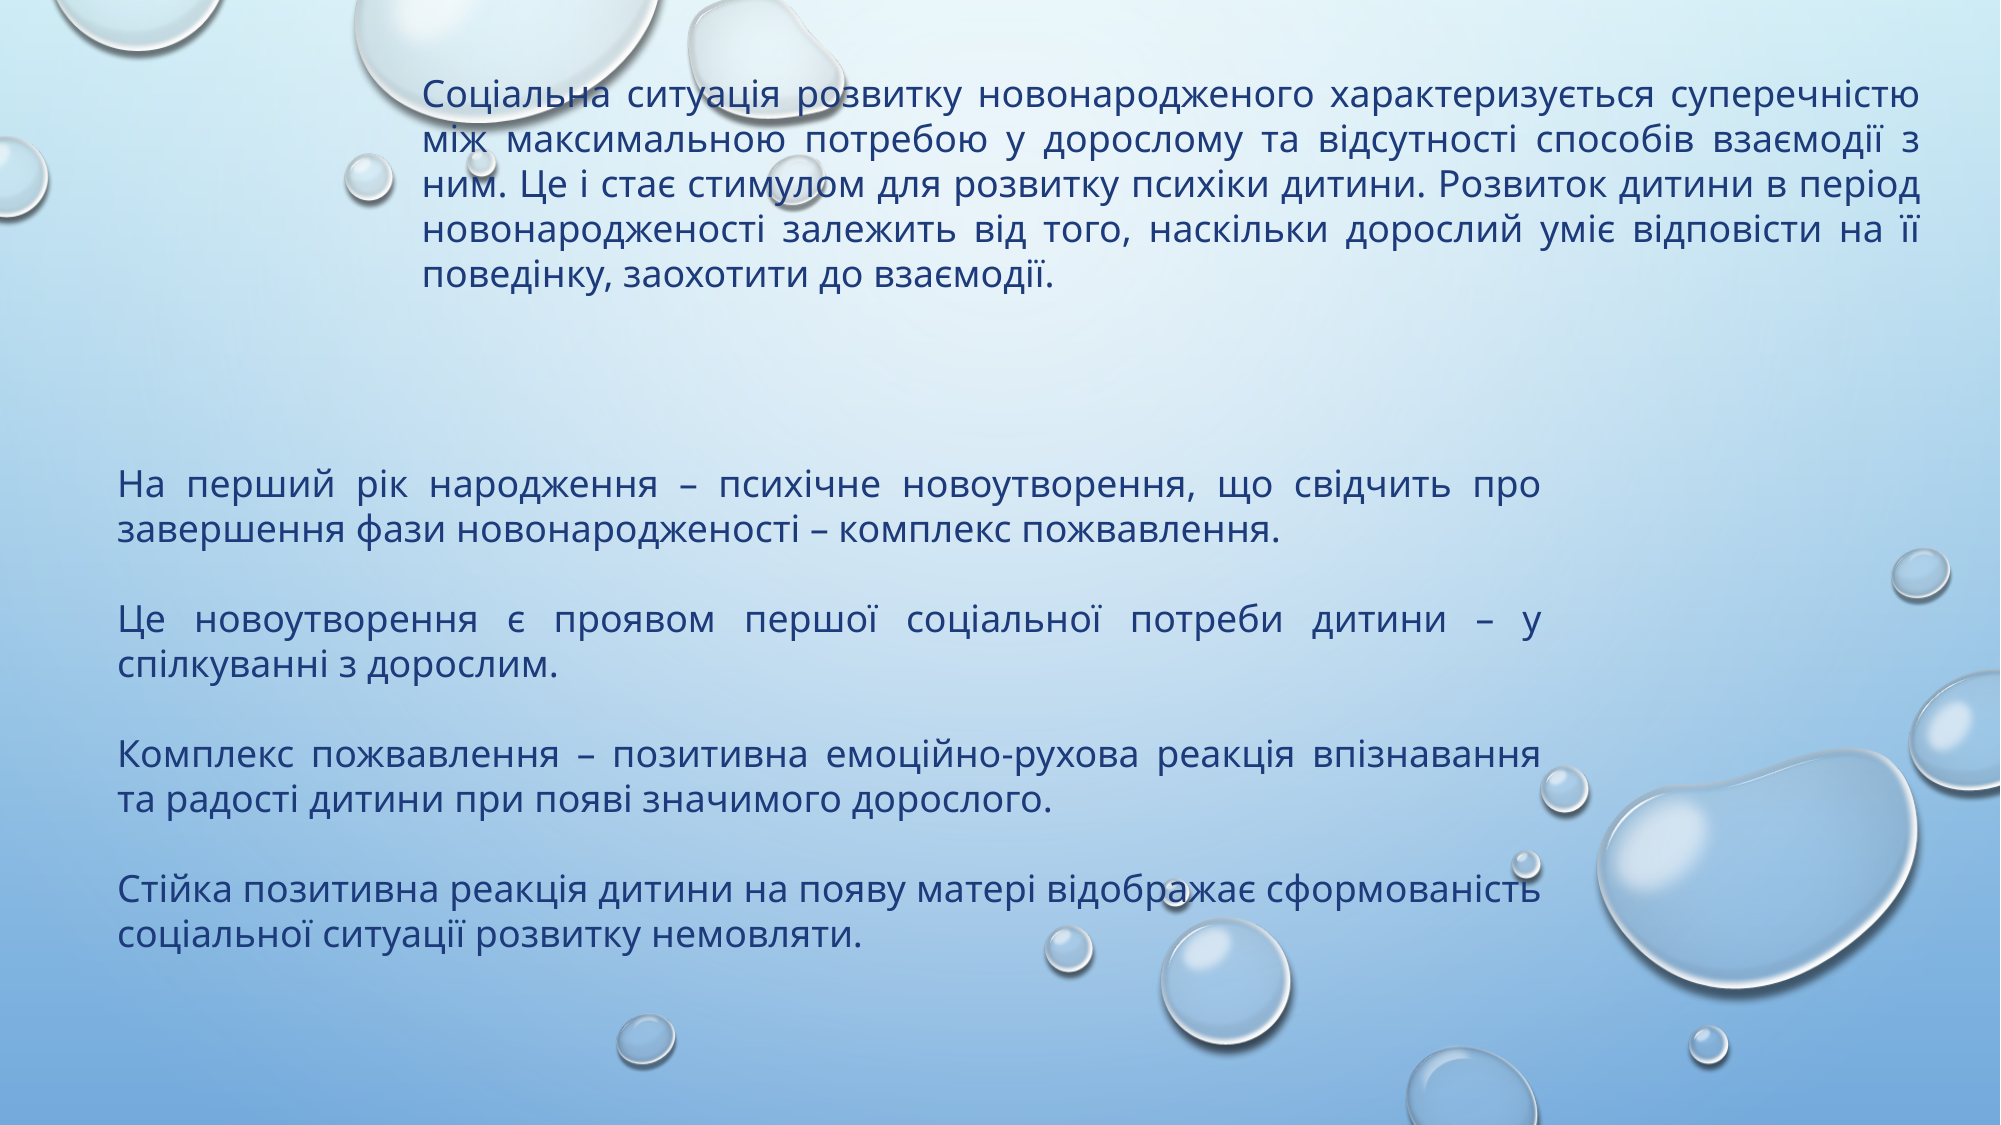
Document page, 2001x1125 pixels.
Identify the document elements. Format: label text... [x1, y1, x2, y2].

text_box Соціальна ситуація розвитку новонародженого характеризується суперечністю між максимальною потребою у дорослому та відсутності способів взаємодії з ним. Це і стає стимулом для розвитку психіки дитини. Розвиток дитини в період новонародженості залежить від того, наскільки дорослий уміє відповісти на її поведінку, заохотити до взаємодії. [406, 62, 1937, 302]
text_box На перший рік народження – психічне новоутворення, що свідчить про завершення фази новонародженості – комплекс пожвавлення. Це новоутворення є проявом першої соціальної потреби дитини – у спілкуванні з дорослим. Комплекс пожвавлення – позитивна емоційно-рухова реакція впізнавання та радості дитини при появі значимого дорослого. Стійка позитивна реакція дитини на появу матері відображає сформованість соціальної ситуації розвитку немовляти. [102, 453, 1558, 963]
picture [0, 0, 2000, 1125]
